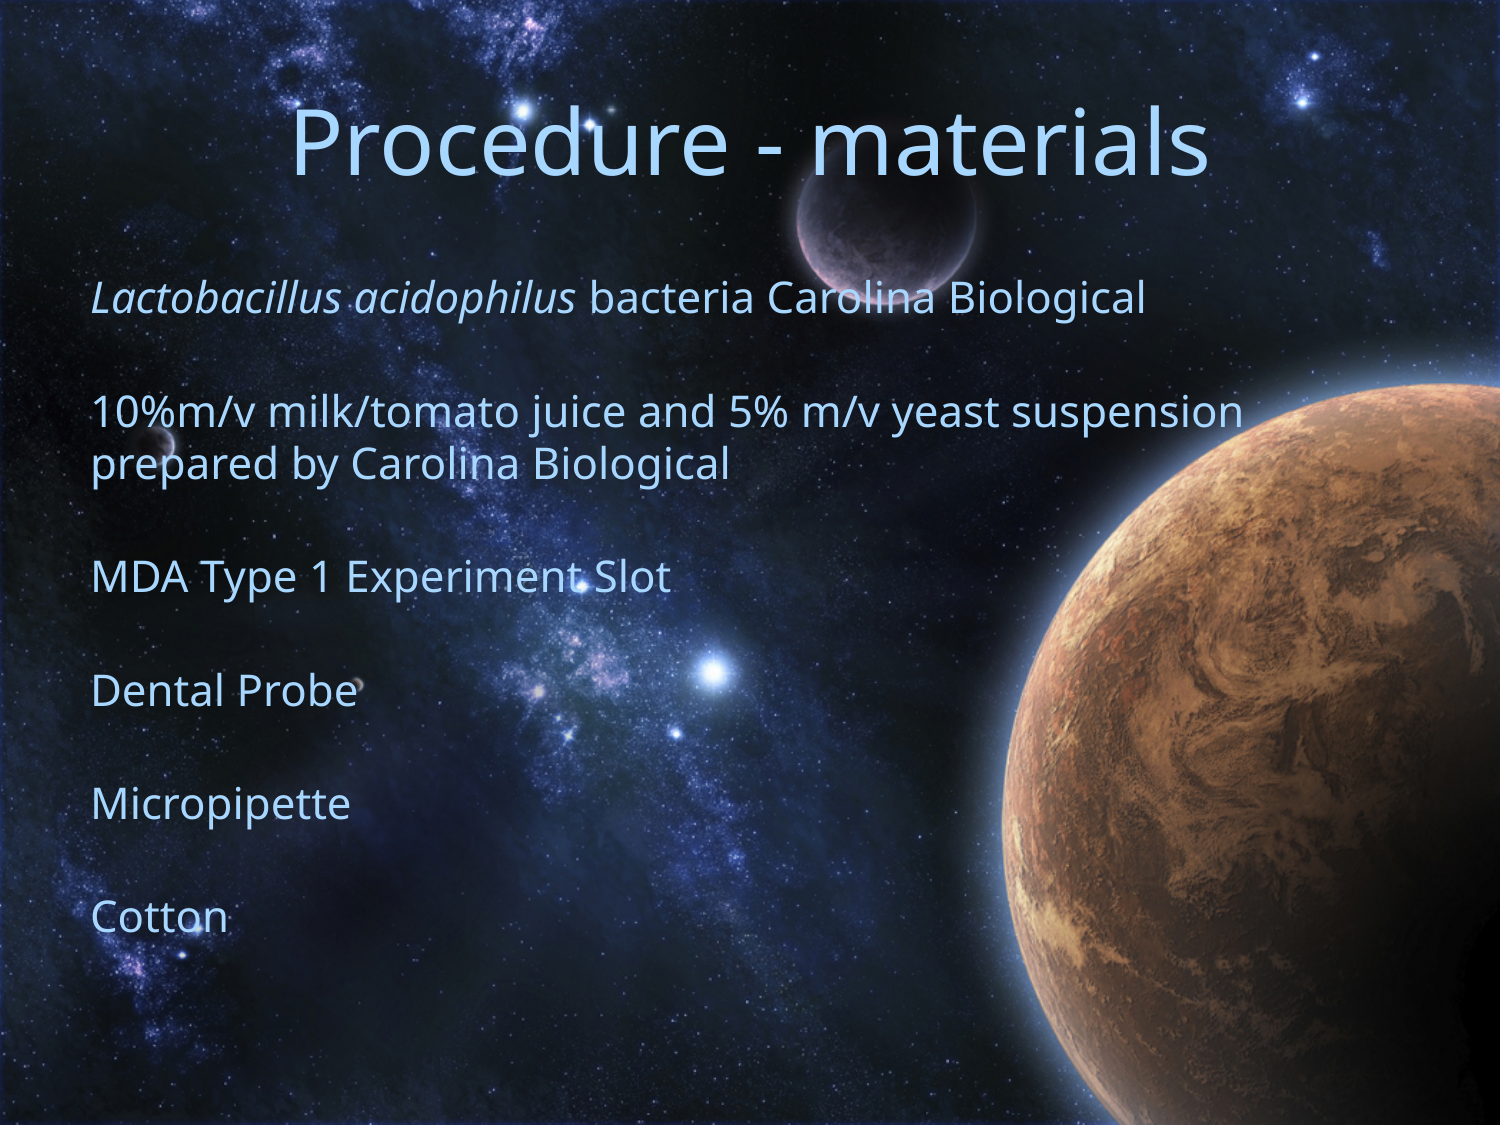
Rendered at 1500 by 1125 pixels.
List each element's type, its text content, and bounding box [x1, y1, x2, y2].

picture [0, 0, 1500, 1125]
list Lactobacillus acidophilus bacteria Carolina Biological 10%m/v milk/tomato juice and 5% m/v yeast suspension prepared by Carolina Biological MDA Type 1 Experiment Slot Dental Probe Micropipette Cotton [75, 262, 1375, 1005]
title Procedure - materials [75, 45, 1425, 233]
